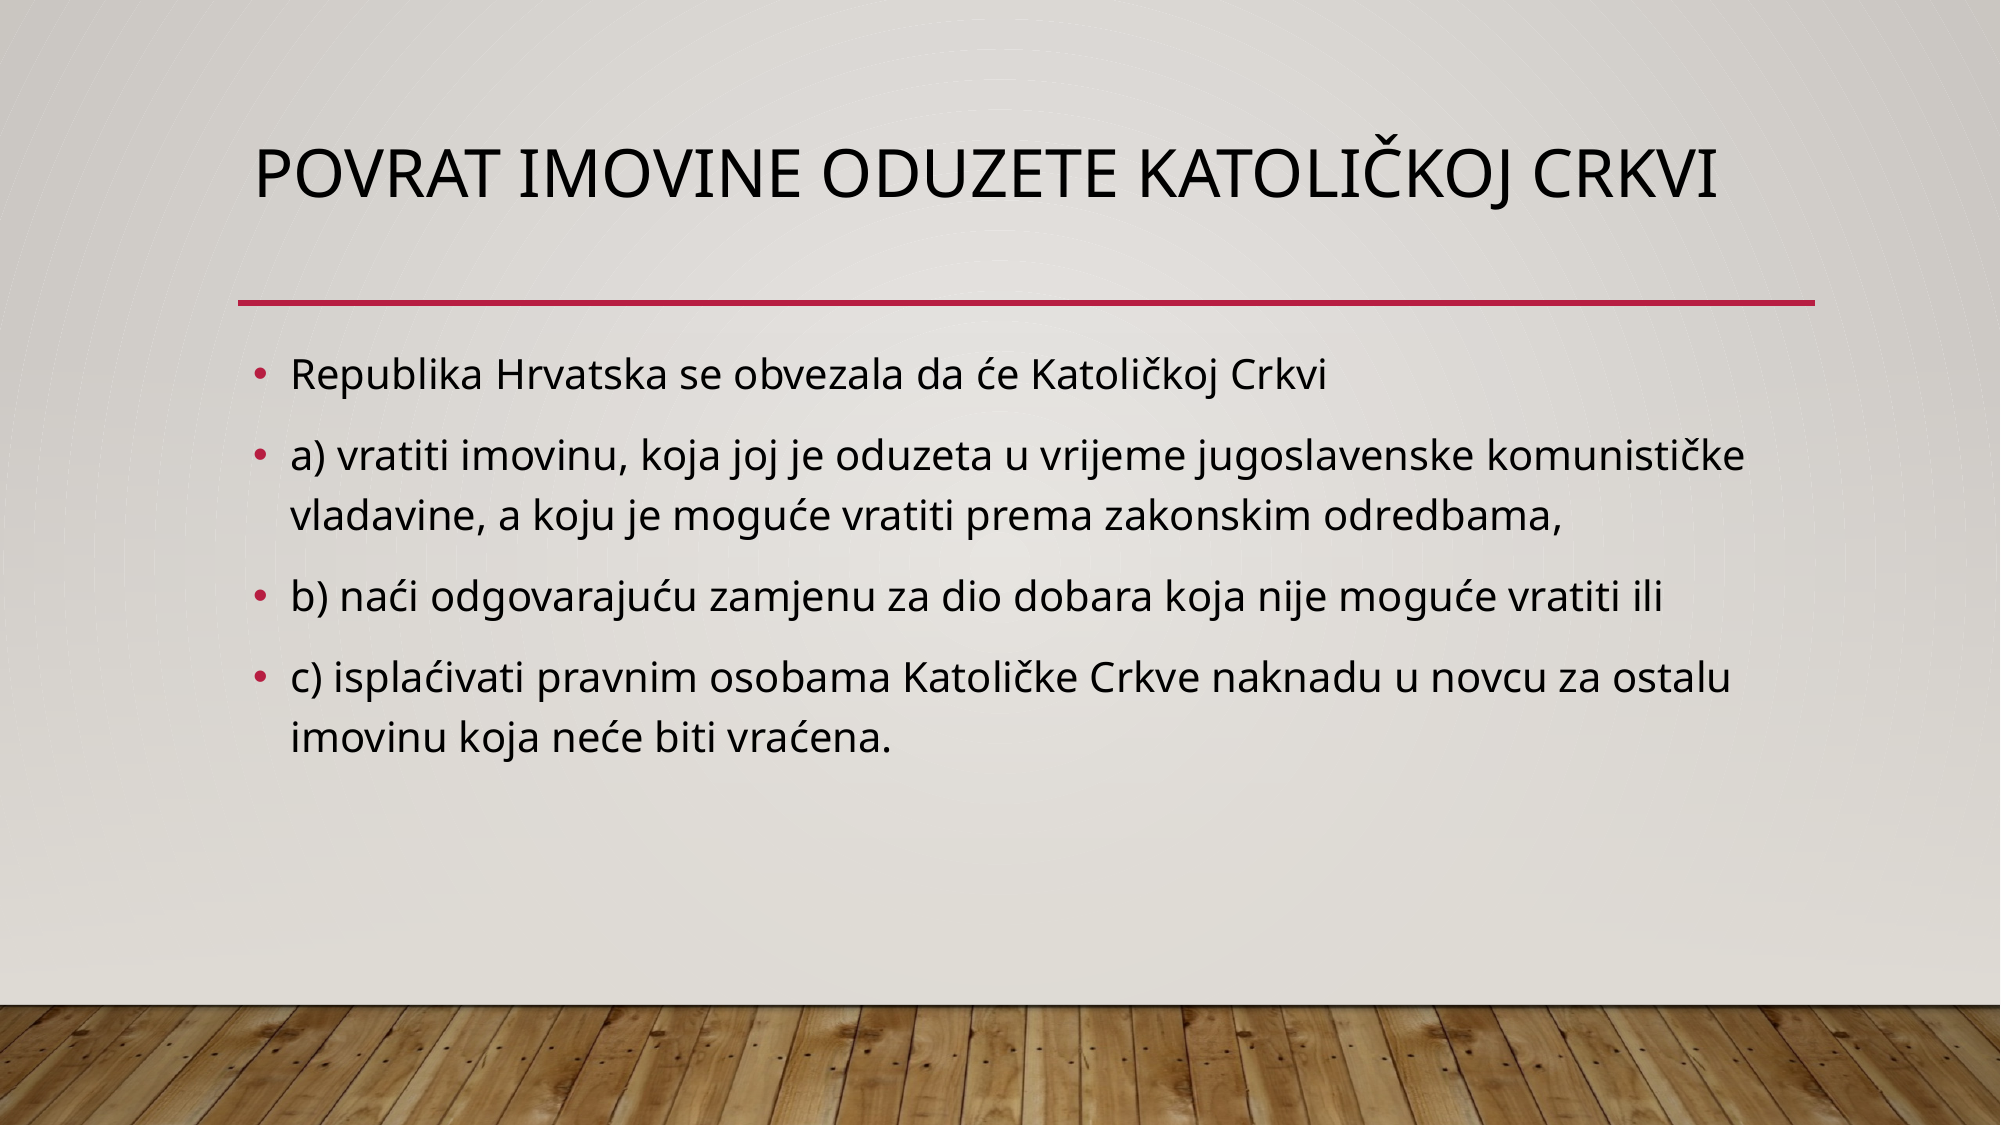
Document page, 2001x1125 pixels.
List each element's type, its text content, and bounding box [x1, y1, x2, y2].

title povrat imovine oduzete Katoličkoj Crkvi [238, 131, 1814, 305]
list Republika Hrvatska se obvezala da će Katoličkoj Crkvi a) vratiti imovinu, koja joj je oduzeta u vrijeme jugoslavenske komunističke vladavine, a koju je moguće vratiti prema zakonskim odredbama, b) naći odgovarajuću zamjenu za dio dobara koja nije moguće vratiti ili c) isplaćivati pravnim osobama Katoličke Crkve naknadu u novcu za ostalu imovinu koja neće biti vraćena. [238, 330, 1814, 897]
picture [0, 1005, 2000, 1125]
